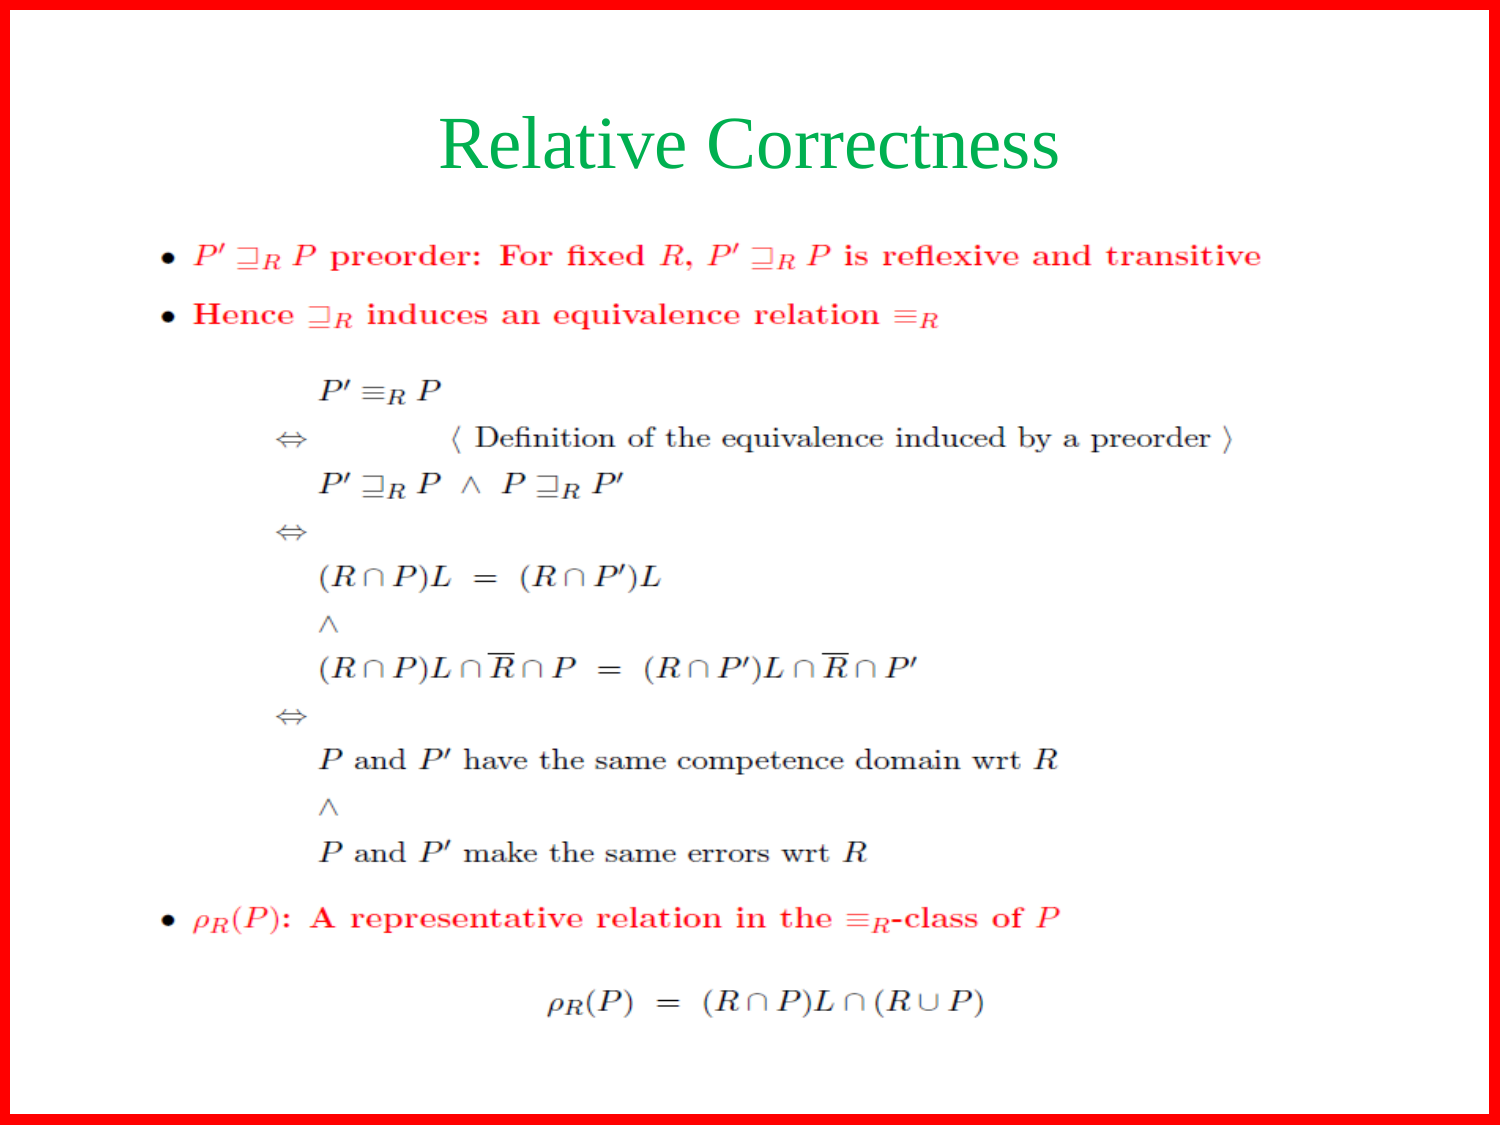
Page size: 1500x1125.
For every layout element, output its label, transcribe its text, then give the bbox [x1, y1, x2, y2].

picture [74, 204, 1363, 1056]
title Relative Correctness [75, 45, 1425, 233]
text_box [0, 0, 1500, 1125]
